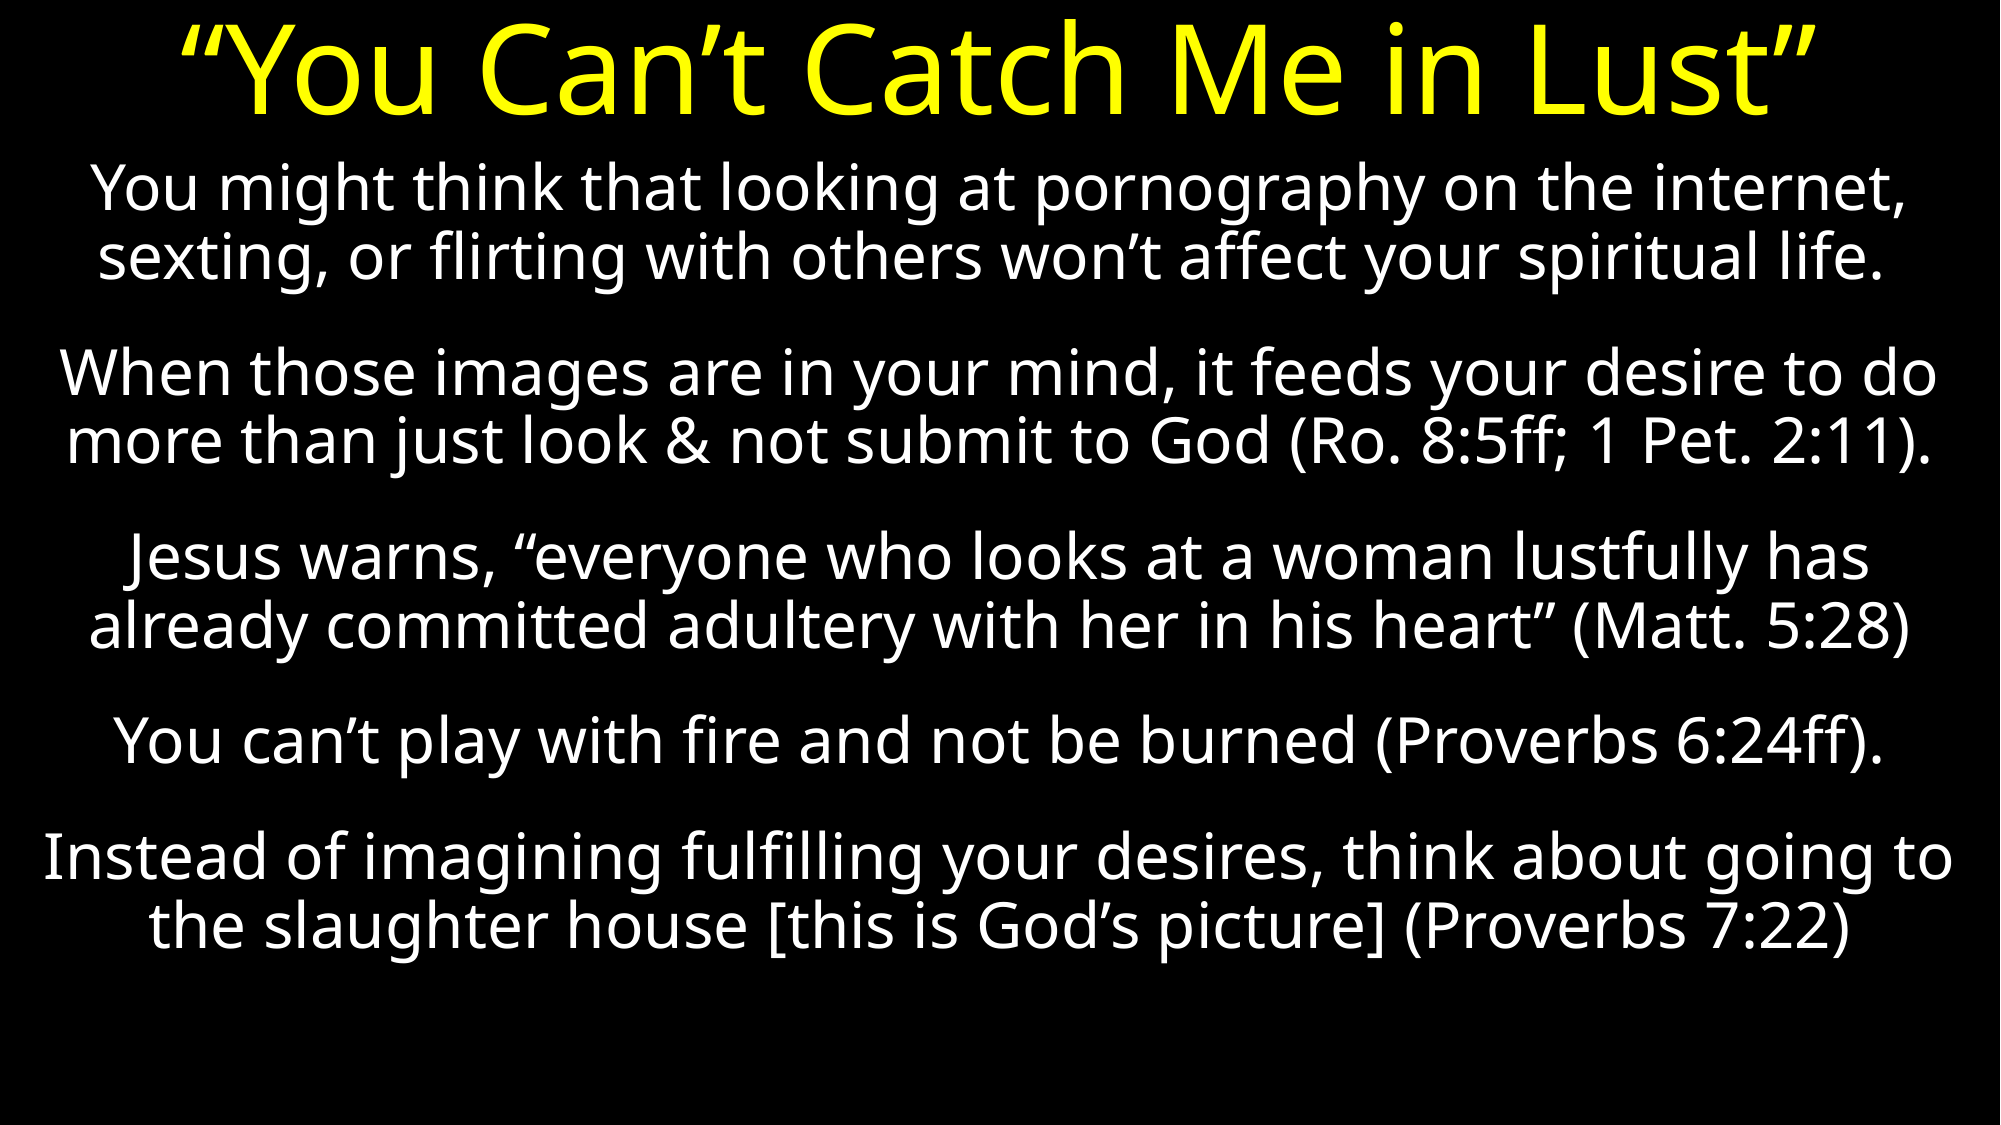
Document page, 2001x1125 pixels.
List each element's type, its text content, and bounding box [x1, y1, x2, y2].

title “You Can’t Catch Me in Lust” [0, 0, 2000, 148]
list You might think that looking at pornography on the internet, sexting, or flirting with others won’t affect your spiritual life. When those images are in your mind, it feeds your desire to do more than just look & not submit to God (Ro. 8:5ff; 1 Pet. 2:11). Jesus warns, “everyone who looks at a woman lustfully has already committed adultery with her in his heart” (Matt. 5:28) You can’t play with fire and not be burned (Proverbs 6:24ff). Instead of imagining fulfilling your desires, think about going to the slaughter house [this is God’s picture] (Proverbs 7:22) [0, 148, 2000, 1125]
